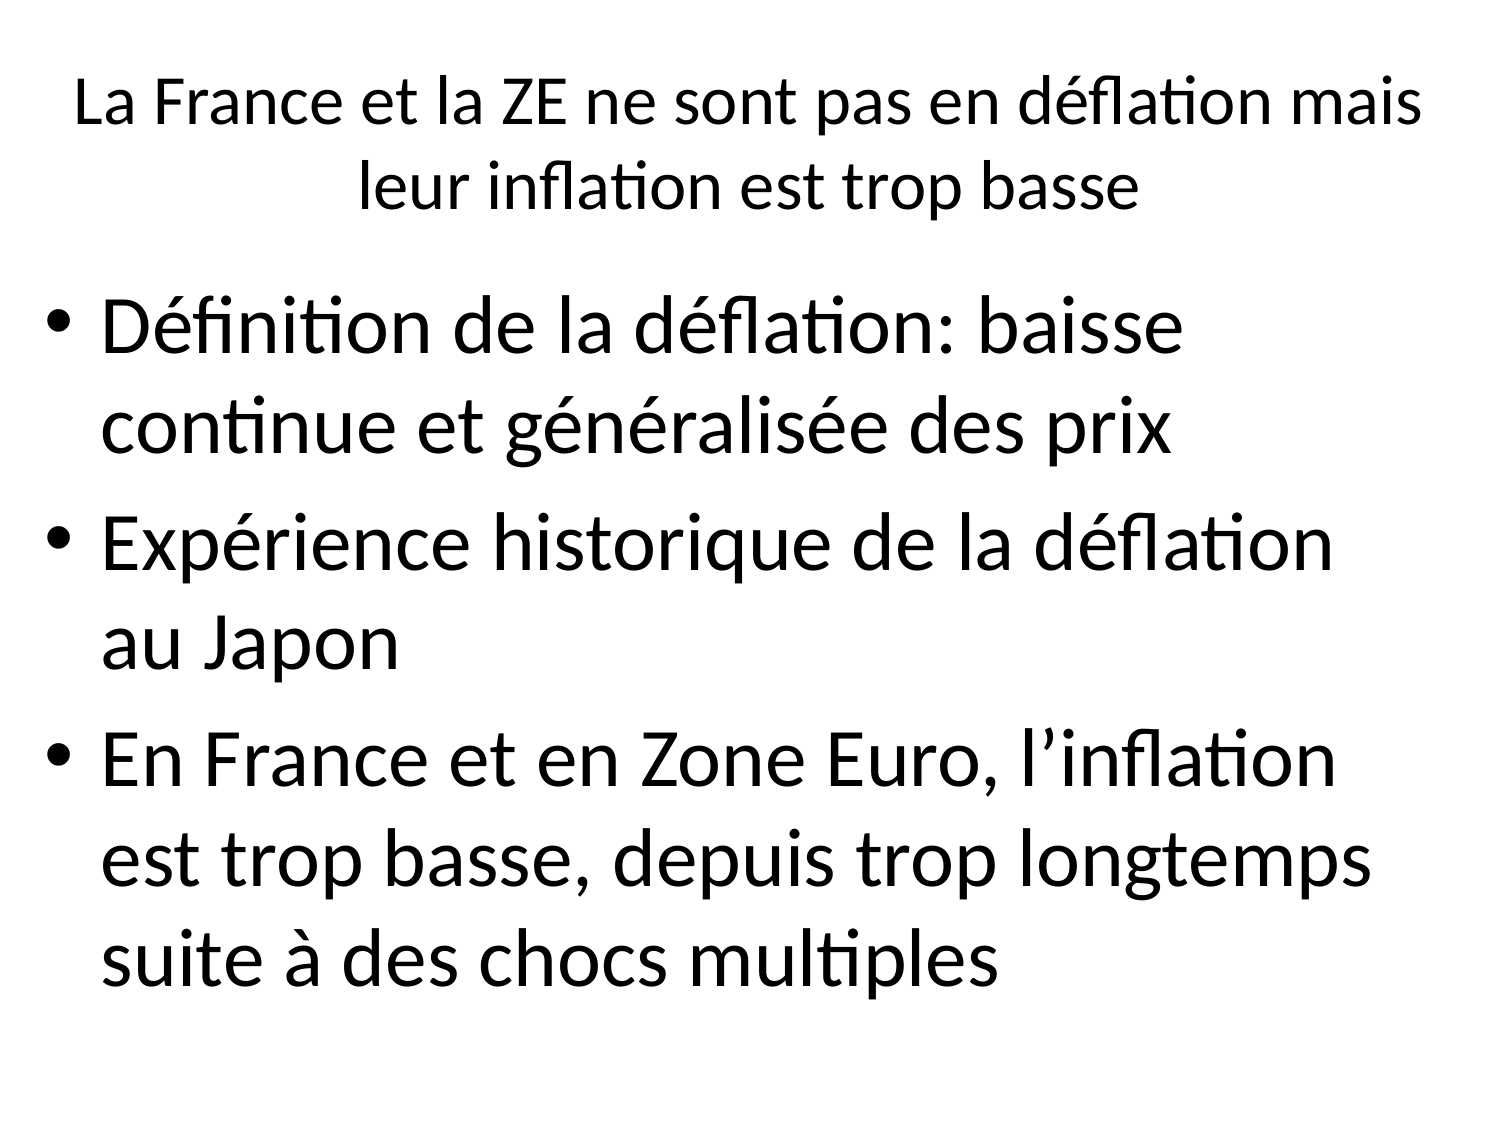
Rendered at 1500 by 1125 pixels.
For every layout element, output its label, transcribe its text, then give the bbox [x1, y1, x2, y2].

list Définition de la déflation: baisse continue et généralisée des prix Expérience historique de la déflation au Japon En France et en Zone Euro, l’inflation est trop basse, depuis trop longtemps suite à des chocs multiples [29, 262, 1425, 1005]
title La France et la ZE ne sont pas en déflation mais leur inflation est trop basse [0, 45, 1500, 233]
